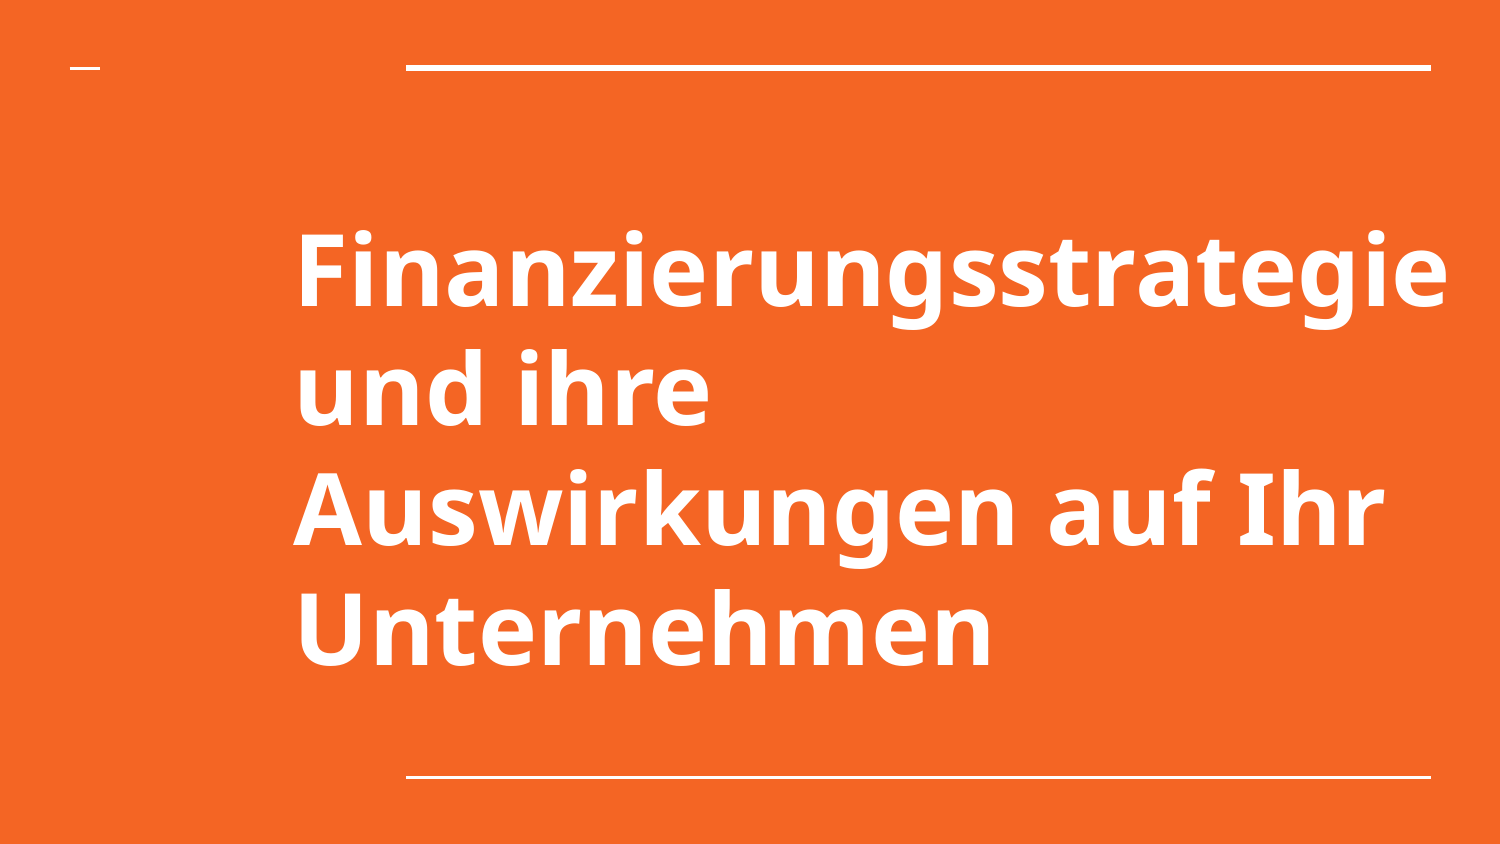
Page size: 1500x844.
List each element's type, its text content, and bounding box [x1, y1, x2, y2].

title Finanzierungsstrategie und ihre Auswirkungen auf Ihr Unternehmen [278, 190, 1482, 451]
